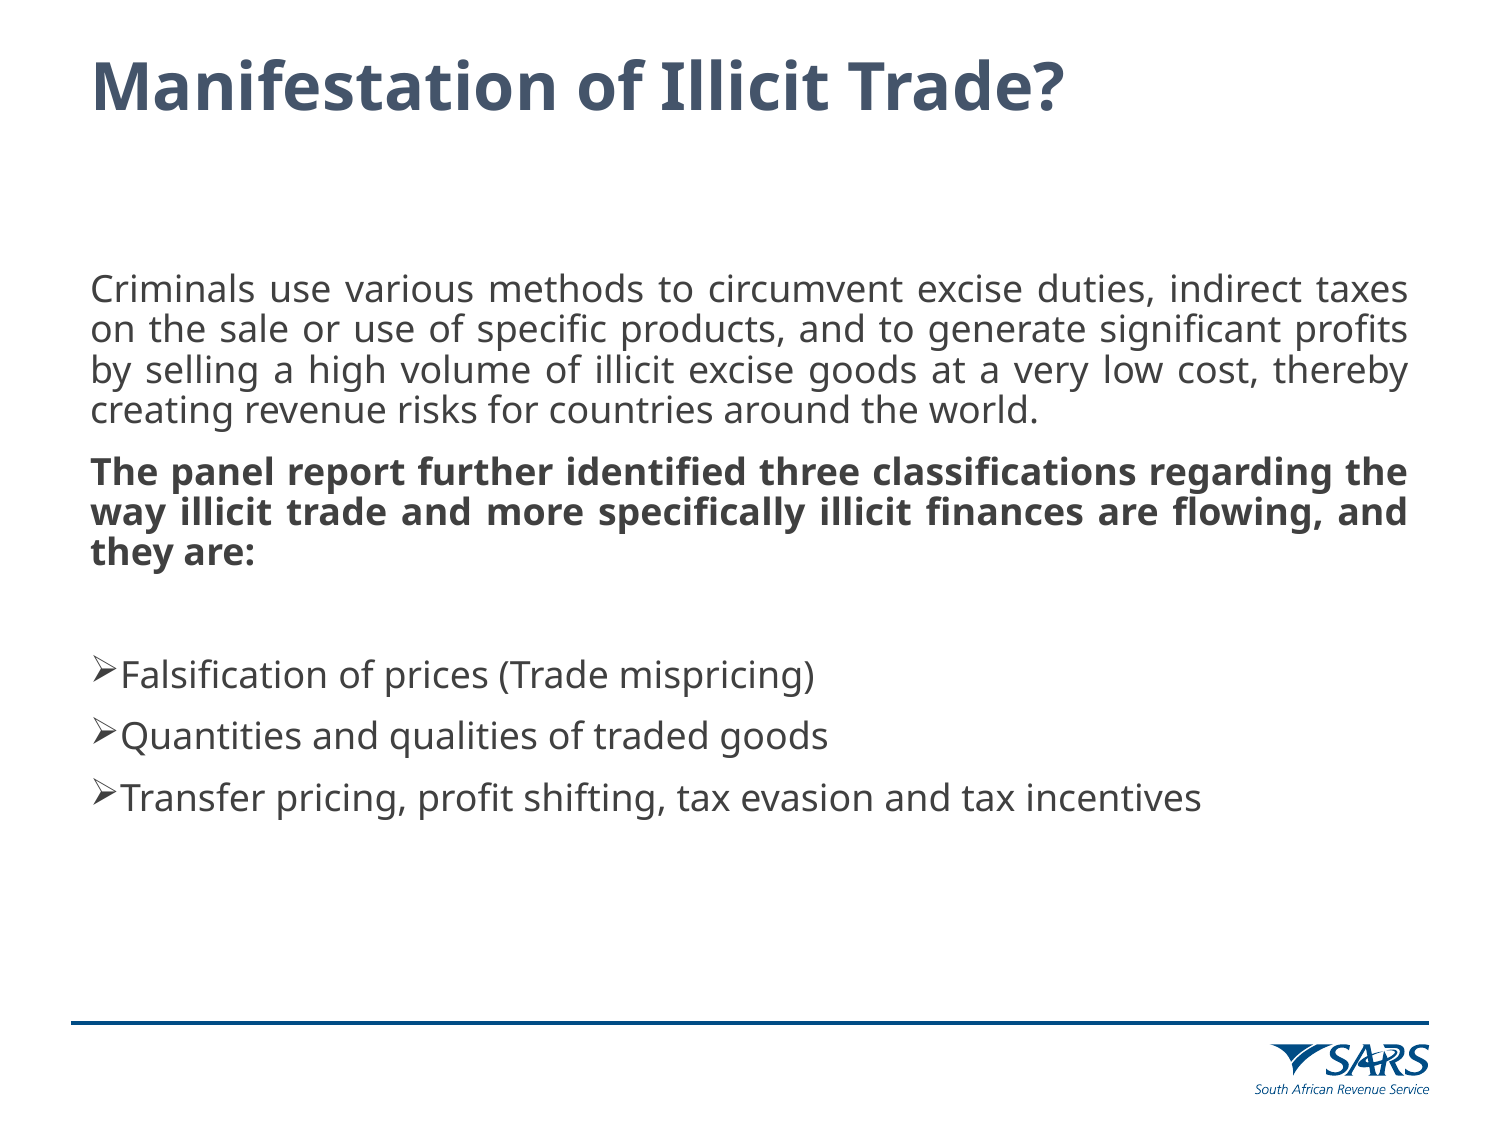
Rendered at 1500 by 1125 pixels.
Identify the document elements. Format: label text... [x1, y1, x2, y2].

title Manifestation of Illicit Trade? [75, 45, 1425, 233]
list Criminals use various methods to circumvent excise duties, indirect taxes on the sale or use of specific products, and to generate significant profits by selling a high volume of illicit excise goods at a very low cost, thereby creating revenue risks for countries around the world. The panel report further identified three classifications regarding the way illicit trade and more specifically illicit finances are flowing, and they are: Falsification of prices (Trade mispricing) Quantities and qualities of traded goods Transfer pricing, profit shifting, tax evasion and tax incentives [75, 262, 1425, 1005]
